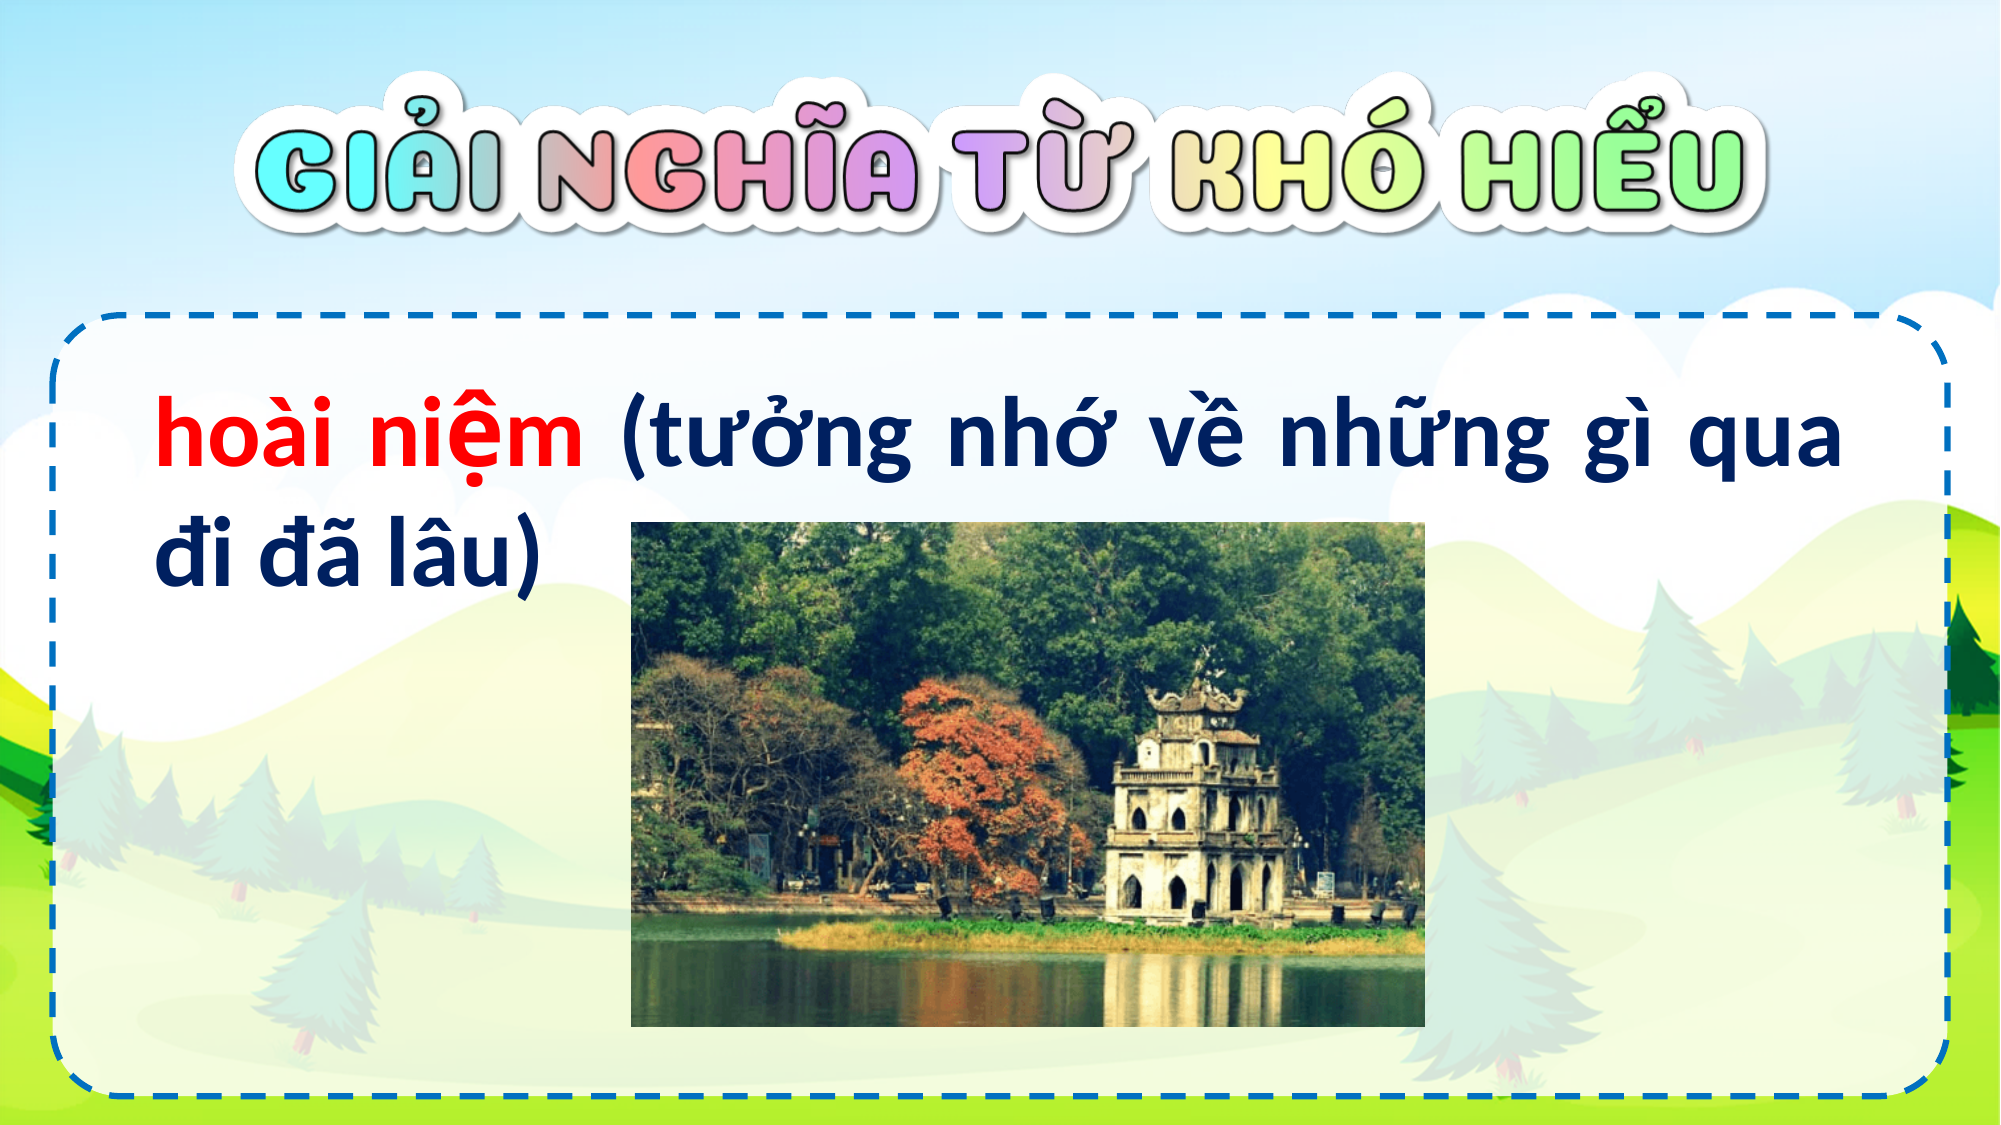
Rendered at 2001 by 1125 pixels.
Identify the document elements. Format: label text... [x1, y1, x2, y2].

text_box hoài niệm (tưởng nhớ về những gì qua đi đã lâu) [138, 359, 1861, 614]
text_box [50, 313, 1950, 1098]
picture [0, 0, 2000, 1125]
